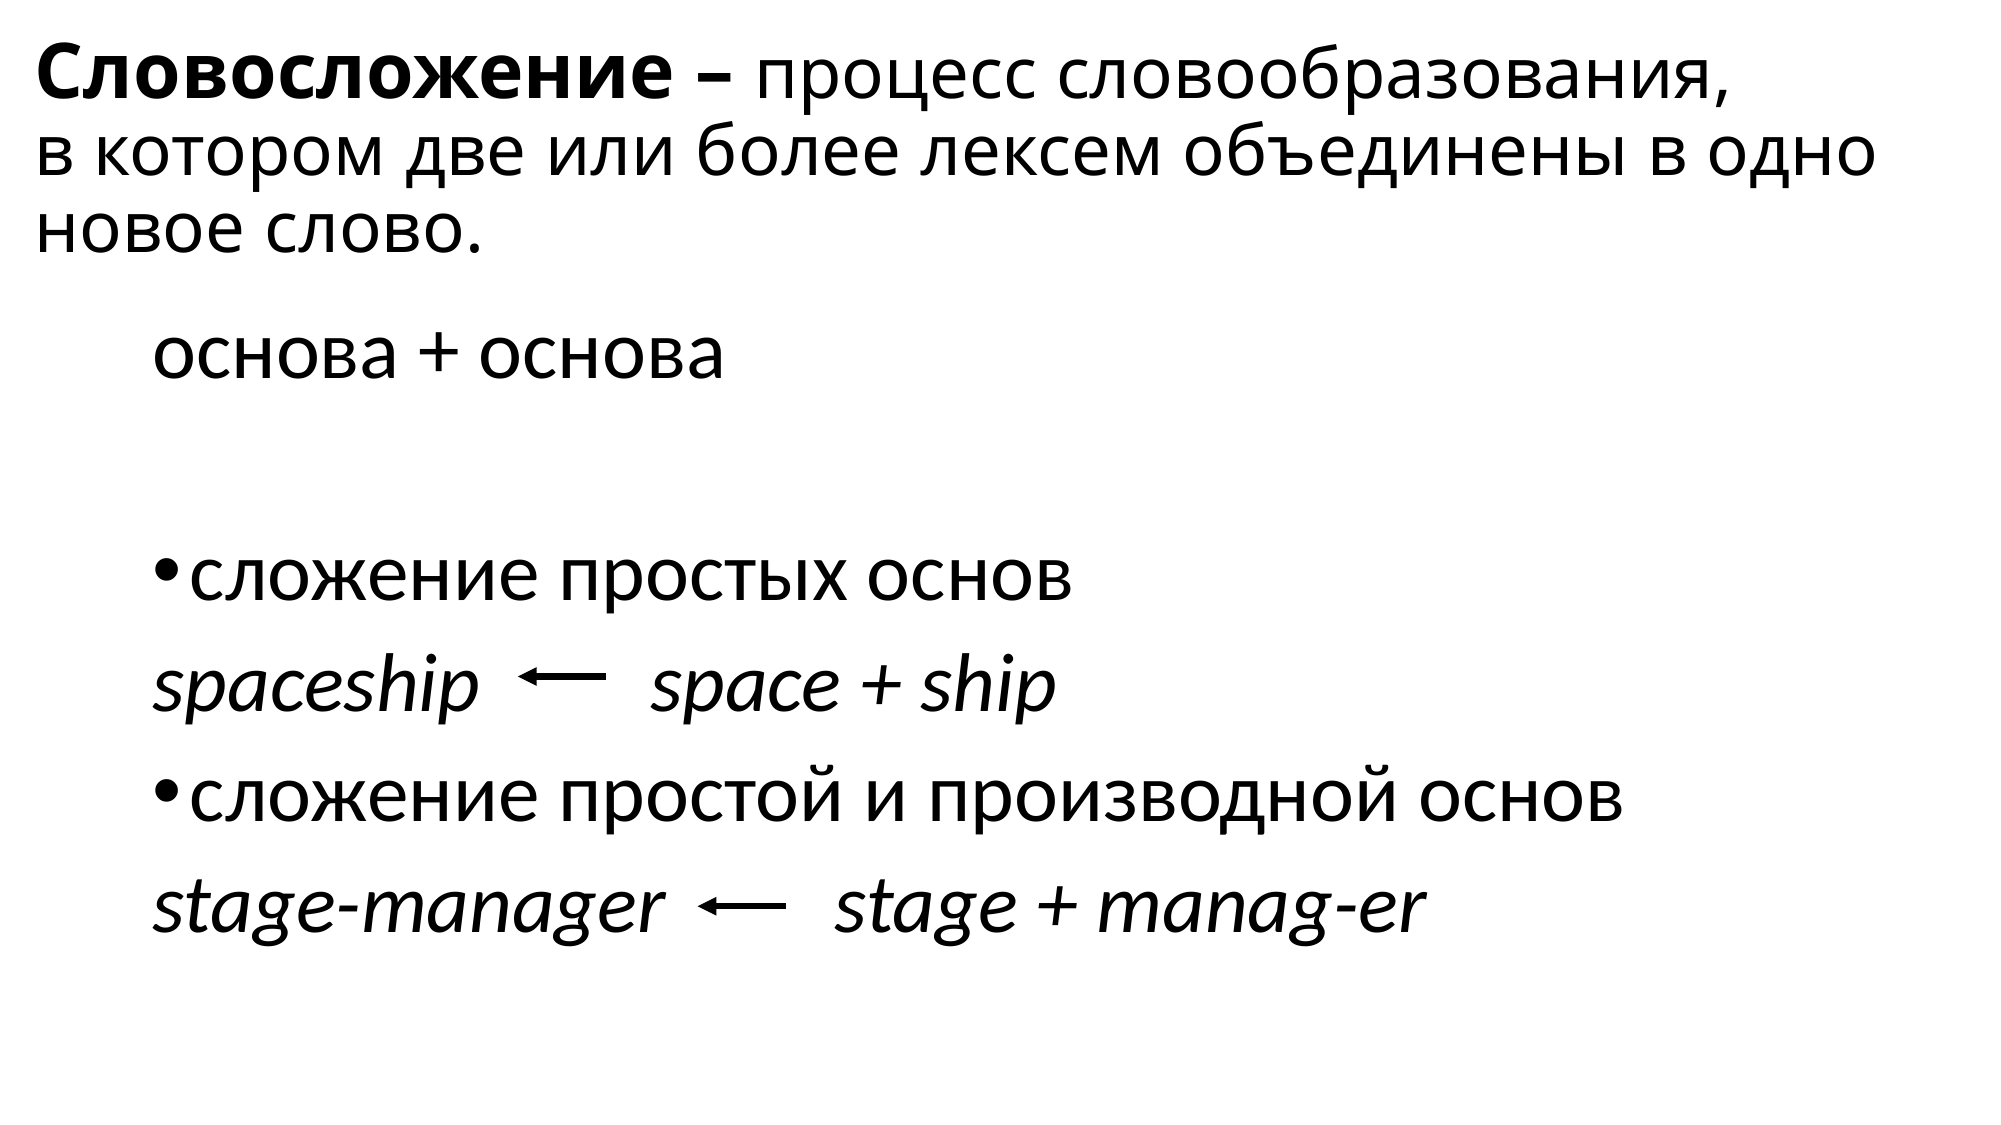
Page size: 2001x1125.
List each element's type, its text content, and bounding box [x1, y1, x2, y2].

title Словосложение – процесс словообразования, в котором две или более лексем объединены в одно новое слово. [19, 21, 1959, 278]
list основа + основа сложение простых основ spaceship space + ship сложение простой и производной основ stage-manager stage + manag-er [137, 299, 1863, 1014]
